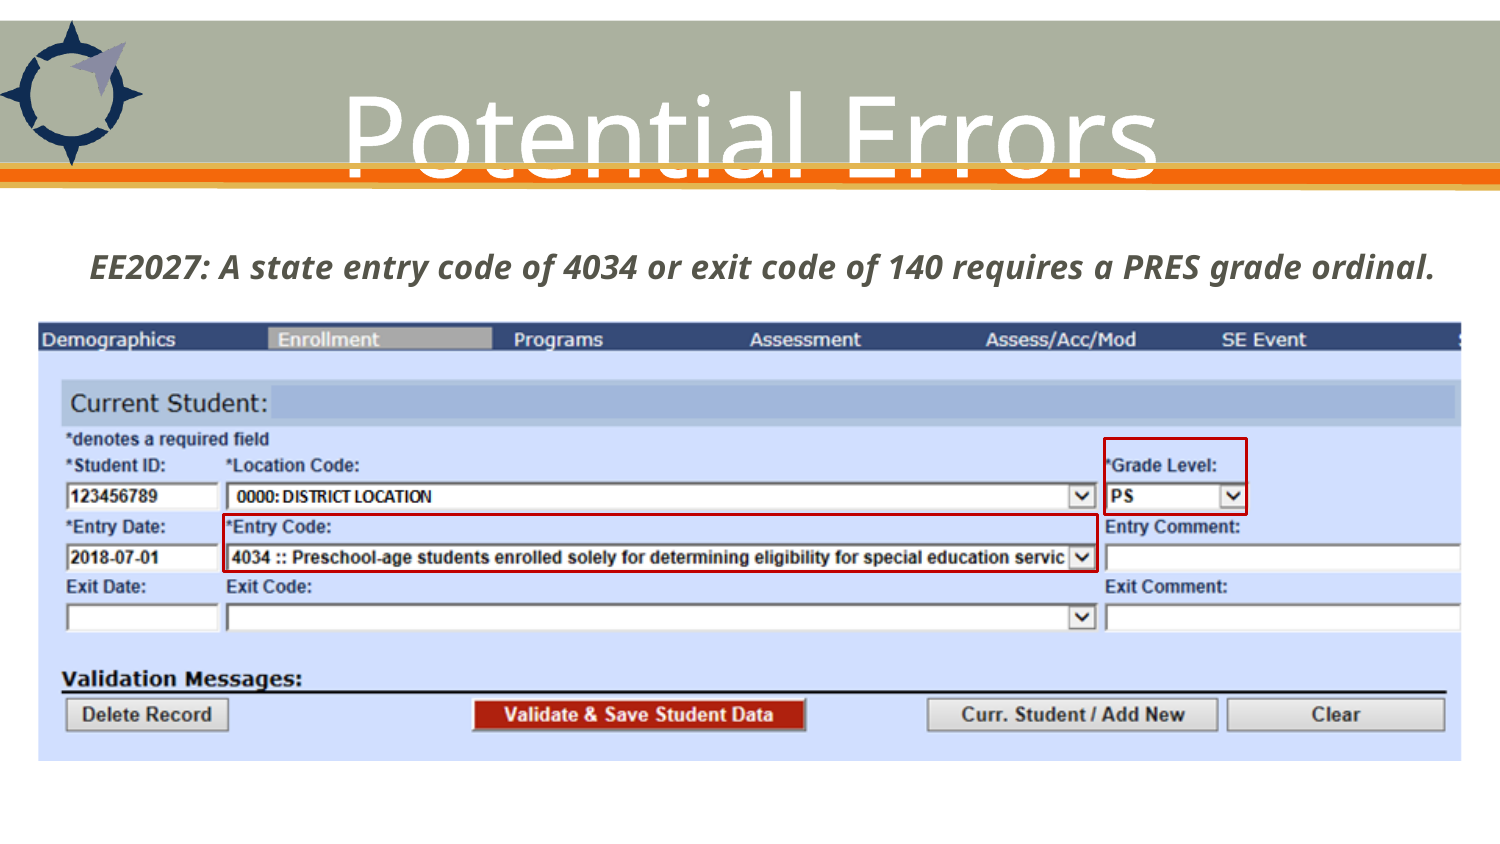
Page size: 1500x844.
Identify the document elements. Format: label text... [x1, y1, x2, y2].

picture [37, 320, 1463, 762]
title Potential Errors [0, 172, 1500, 182]
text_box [0, 184, 1500, 188]
picture [0, 20, 143, 166]
title Potential Errors [0, 0, 1500, 163]
list EE2027: A state entry code of 4034 or exit code of 140 requires a PRES grade ordinal. [0, 230, 1500, 342]
